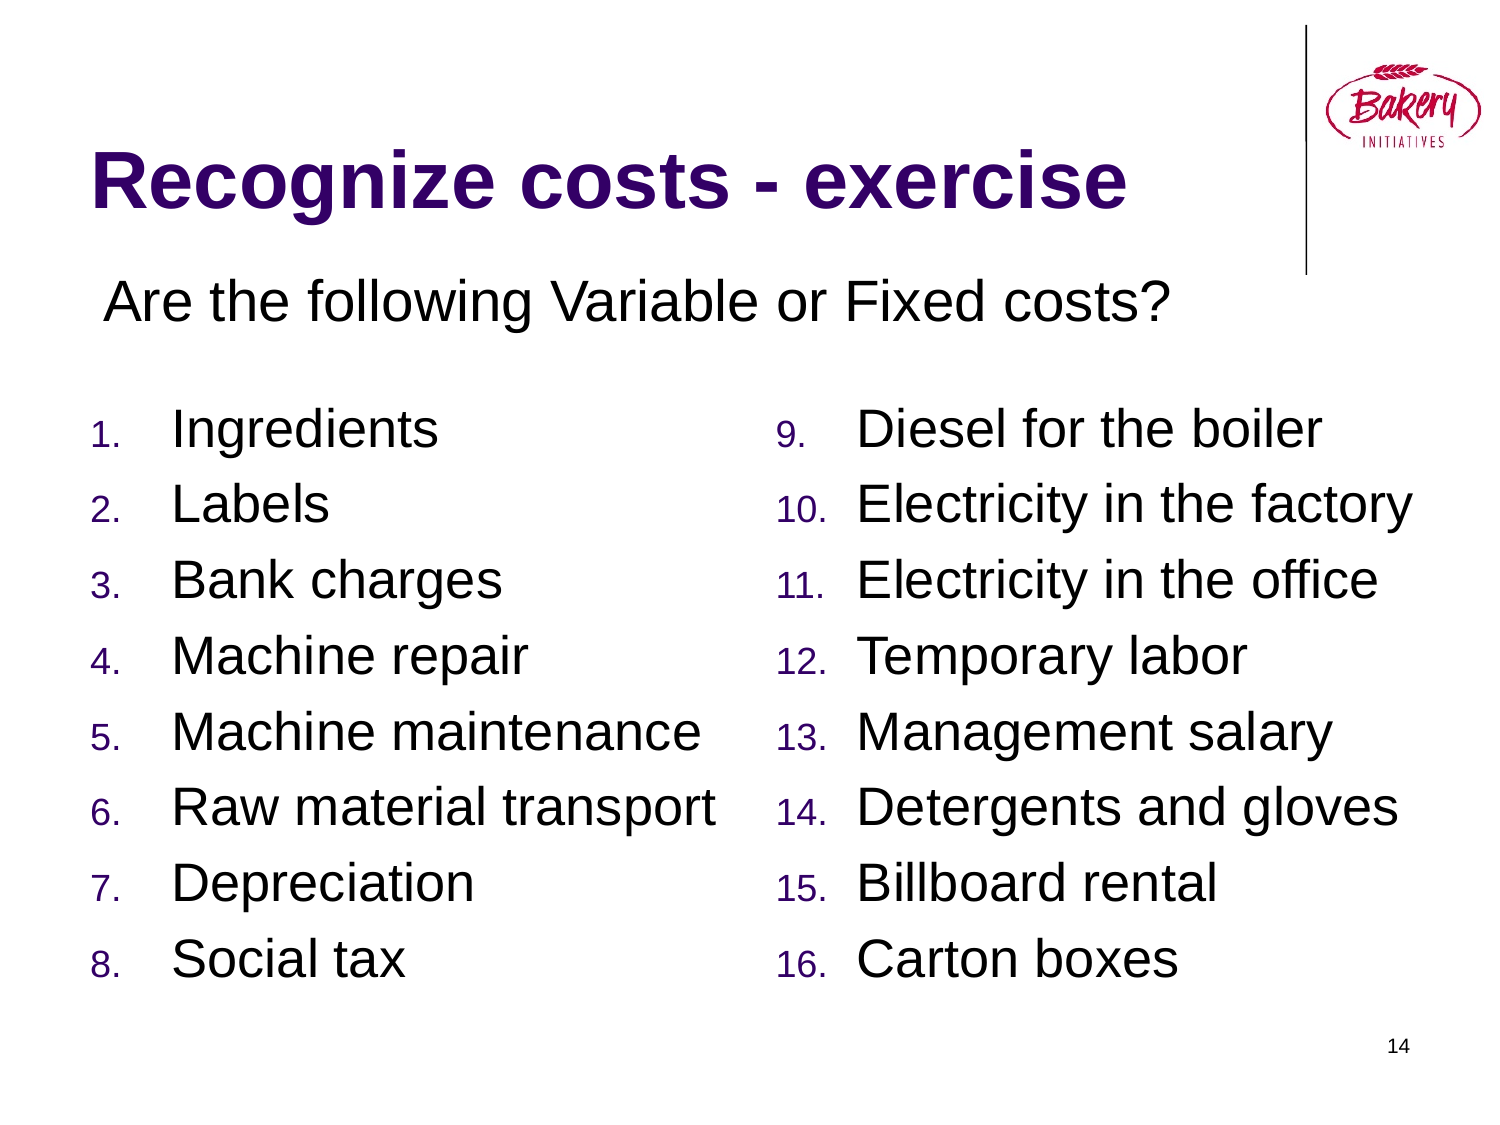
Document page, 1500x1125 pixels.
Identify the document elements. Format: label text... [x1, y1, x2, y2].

list Ingredients Labels Bank charges Machine repair Machine maintenance Raw material transport Depreciation Social tax [74, 385, 738, 1048]
slide_number 14 [1074, 1048, 1426, 1101]
list Diesel for the boiler Electricity in the factory Electricity in the office Temporary labor Management salary Detergents and gloves Billboard rental Carton boxes [760, 385, 1471, 1048]
picture [1322, 61, 1484, 150]
text_box Are the following Variable or Fixed costs? [88, 255, 1294, 341]
title Recognize costs - exercise [74, 19, 1313, 233]
